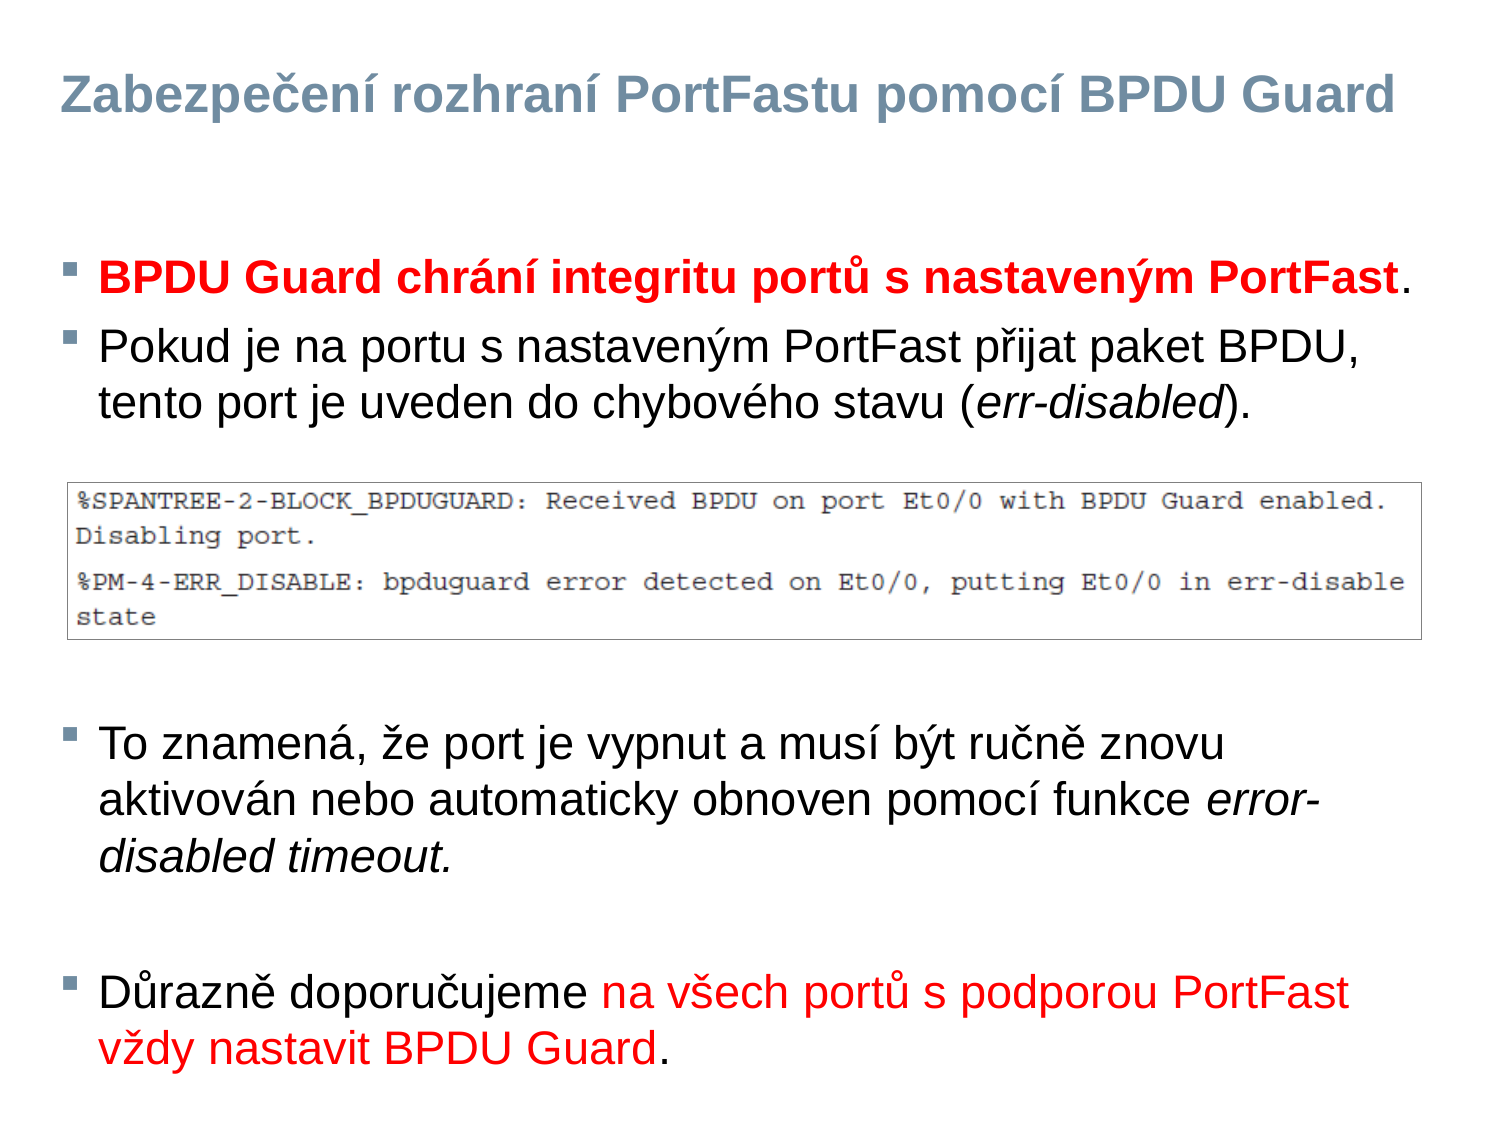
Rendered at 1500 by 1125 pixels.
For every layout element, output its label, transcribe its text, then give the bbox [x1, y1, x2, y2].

title Zabezpečení rozhraní PortFastu pomocí BPDU Guard [45, 59, 1444, 182]
picture [67, 481, 1423, 640]
list BPDU Guard chrání integritu portů s nastaveným PortFast. Pokud je na portu s nastaveným PortFast přijat paket BPDU, tento port je uveden do chybového stavu (err-disabled). To znamená, že port je vypnut a musí být ručně znovu aktivován nebo automaticky obnoven pomocí funkce error-disabled timeout. Důrazně doporučujeme na všech portů s podporou PortFast vždy nastavit BPDU Guard. [45, 240, 1444, 1083]
